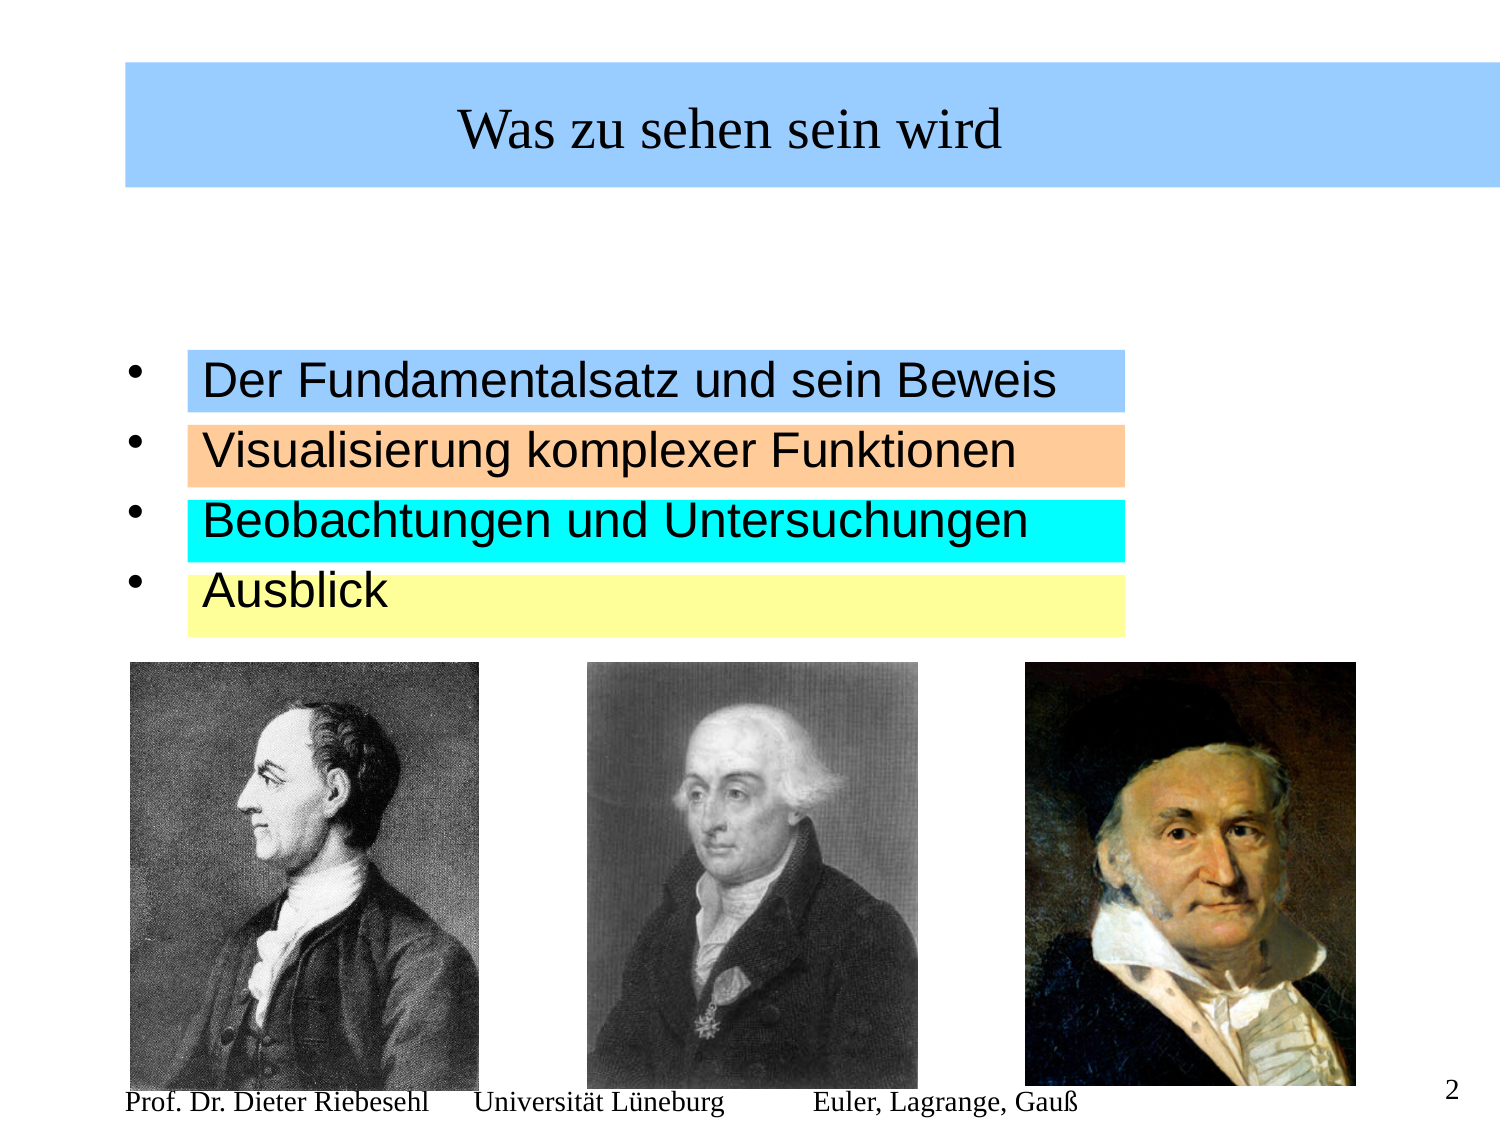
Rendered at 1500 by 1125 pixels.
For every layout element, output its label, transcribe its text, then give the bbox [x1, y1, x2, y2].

slide_number 2 [1186, 1061, 1476, 1101]
picture [587, 662, 918, 1089]
list Der Fundamentalsatz und sein Beweis Visualisierung komplexer Funktionen Beobachtungen und Untersuchungen Ausblick [112, 199, 1388, 1076]
picture [130, 662, 479, 1092]
title Was zu sehen sein wird [99, 74, 1376, 176]
footer Prof. Dr. Dieter Riebesehl Universität Lüneburg [74, 1074, 776, 1125]
picture [1024, 662, 1356, 1086]
text_box Euler, Lagrange, Gauß [798, 1074, 1094, 1125]
